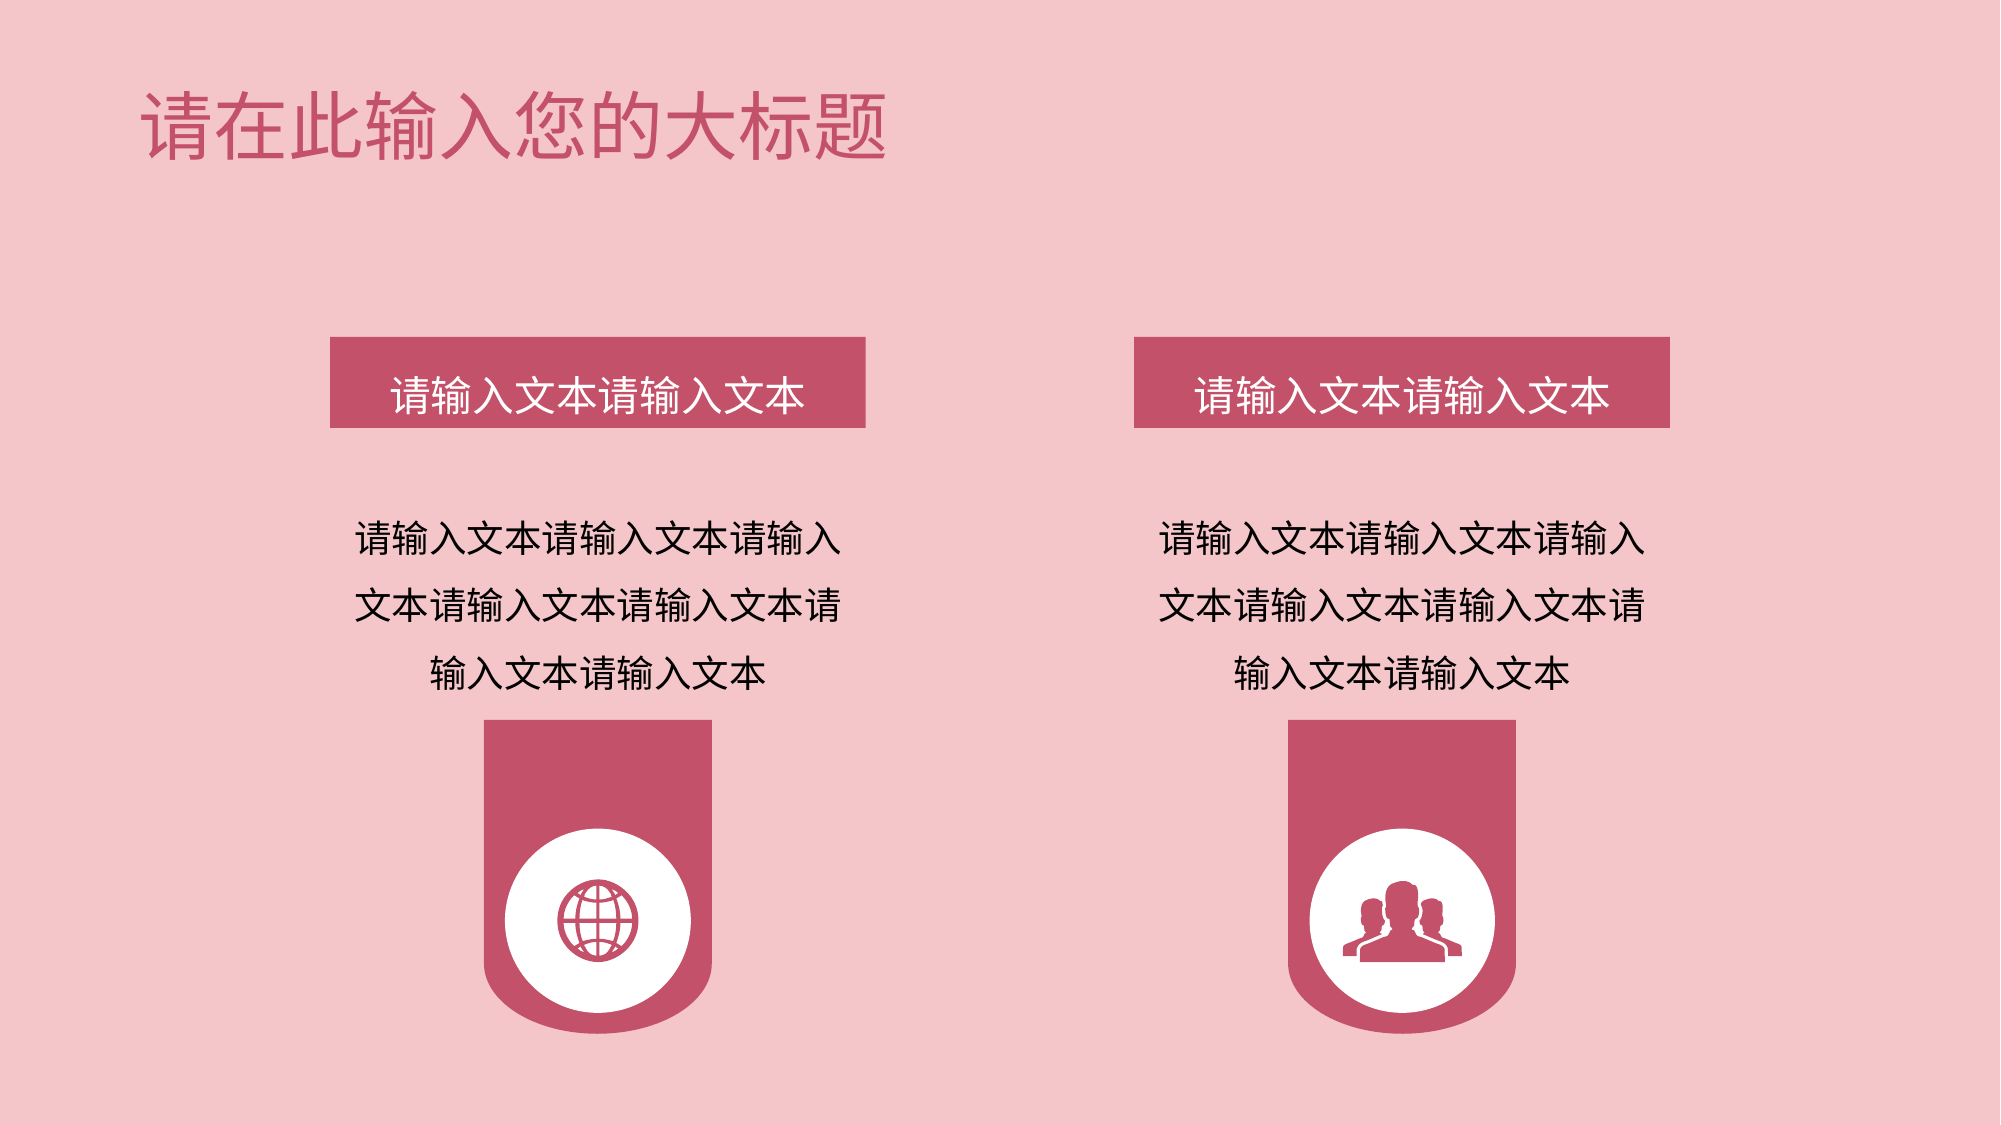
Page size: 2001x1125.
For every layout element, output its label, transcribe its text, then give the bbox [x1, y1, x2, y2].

text_box [1359, 881, 1445, 963]
text_box [504, 828, 691, 1013]
text_box [483, 719, 712, 1034]
text_box [1309, 828, 1495, 1013]
title 请在此输入您的大标题 [123, 60, 1771, 200]
text_box 请输入文本请输入文本请输入文本请输入文本请输入文本请输入文本请输入文本 [329, 479, 867, 707]
text_box 请输入文本请输入文本请输入文本请输入文本请输入文本请输入文本请输入文本 [1133, 479, 1671, 707]
text_box [1342, 898, 1386, 957]
text_box 请输入文本请输入文本 [1133, 336, 1671, 429]
text_box [557, 879, 639, 963]
text_box [1288, 719, 1516, 1034]
text_box [1419, 898, 1462, 957]
text_box 请输入文本请输入文本 [329, 336, 867, 429]
